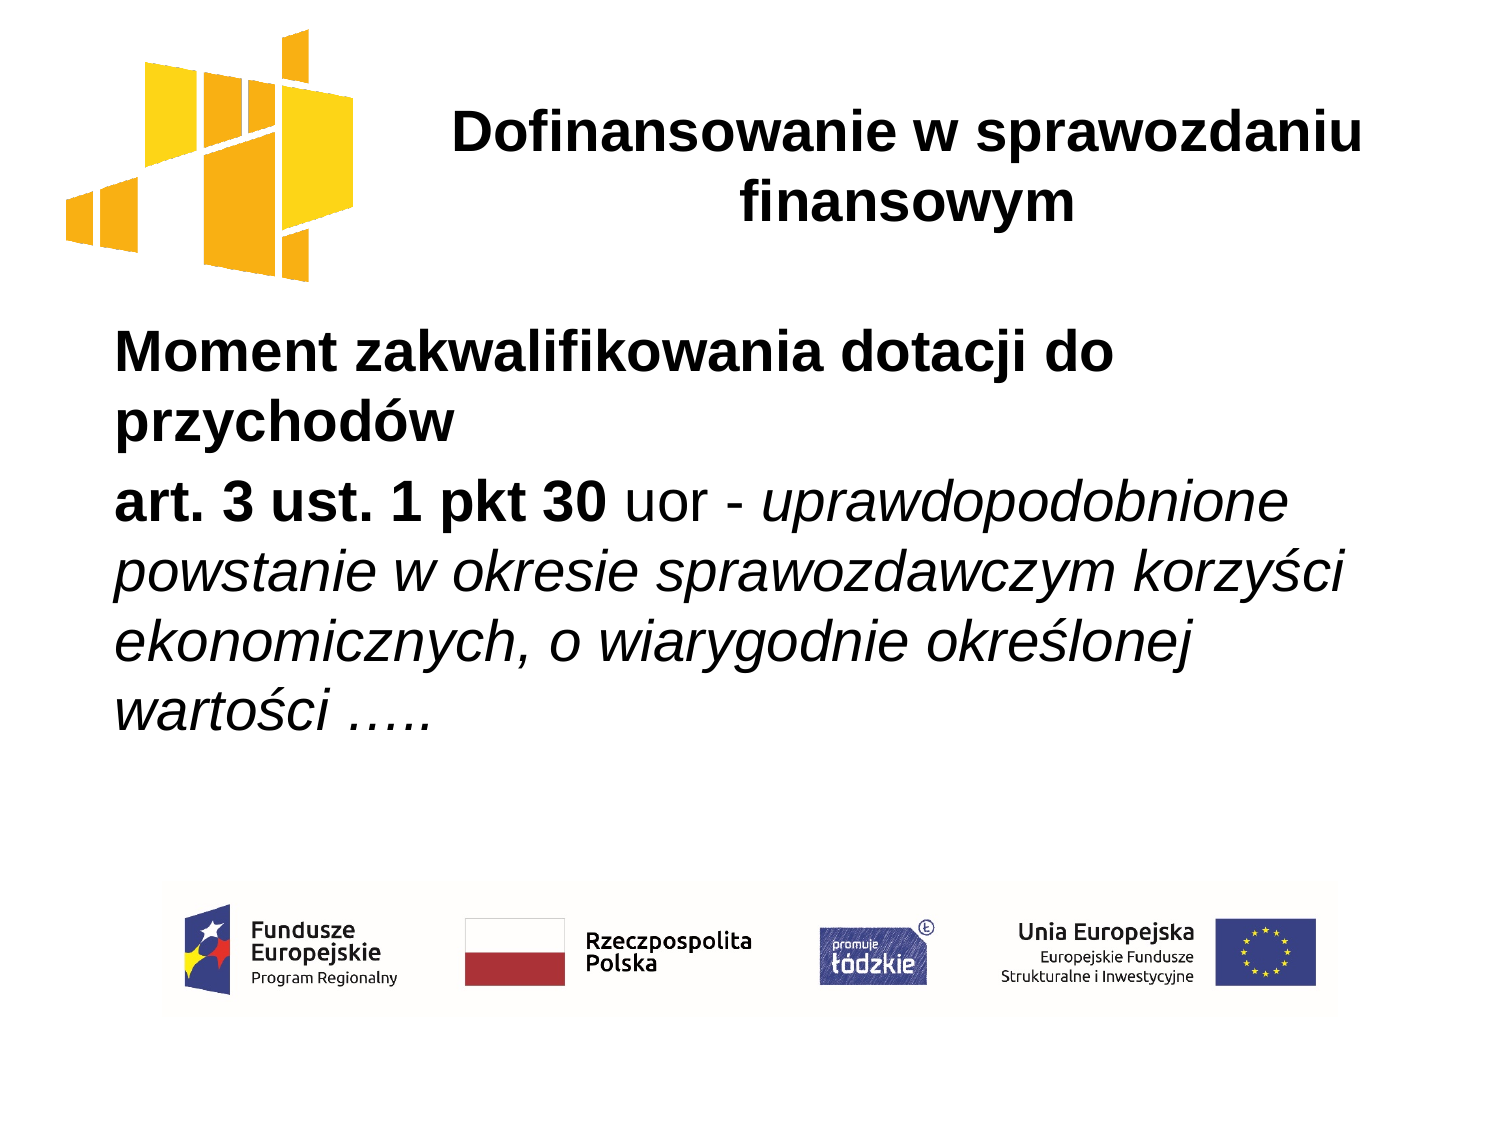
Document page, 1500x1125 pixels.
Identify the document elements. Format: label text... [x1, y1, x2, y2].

text_box Dofinansowanie w sprawozdaniu finansowym [380, 85, 1436, 381]
picture [162, 881, 1338, 1018]
text_box Moment zakwalifikowania dotacji do przychodów art. 3 ust. 1 pkt 30 uor - uprawdopodobnione powstanie w okresie sprawozdawczym korzyści ekonomicznych, o wiarygodnie określonej wartości ….. [100, 305, 1412, 820]
picture [65, 28, 354, 282]
